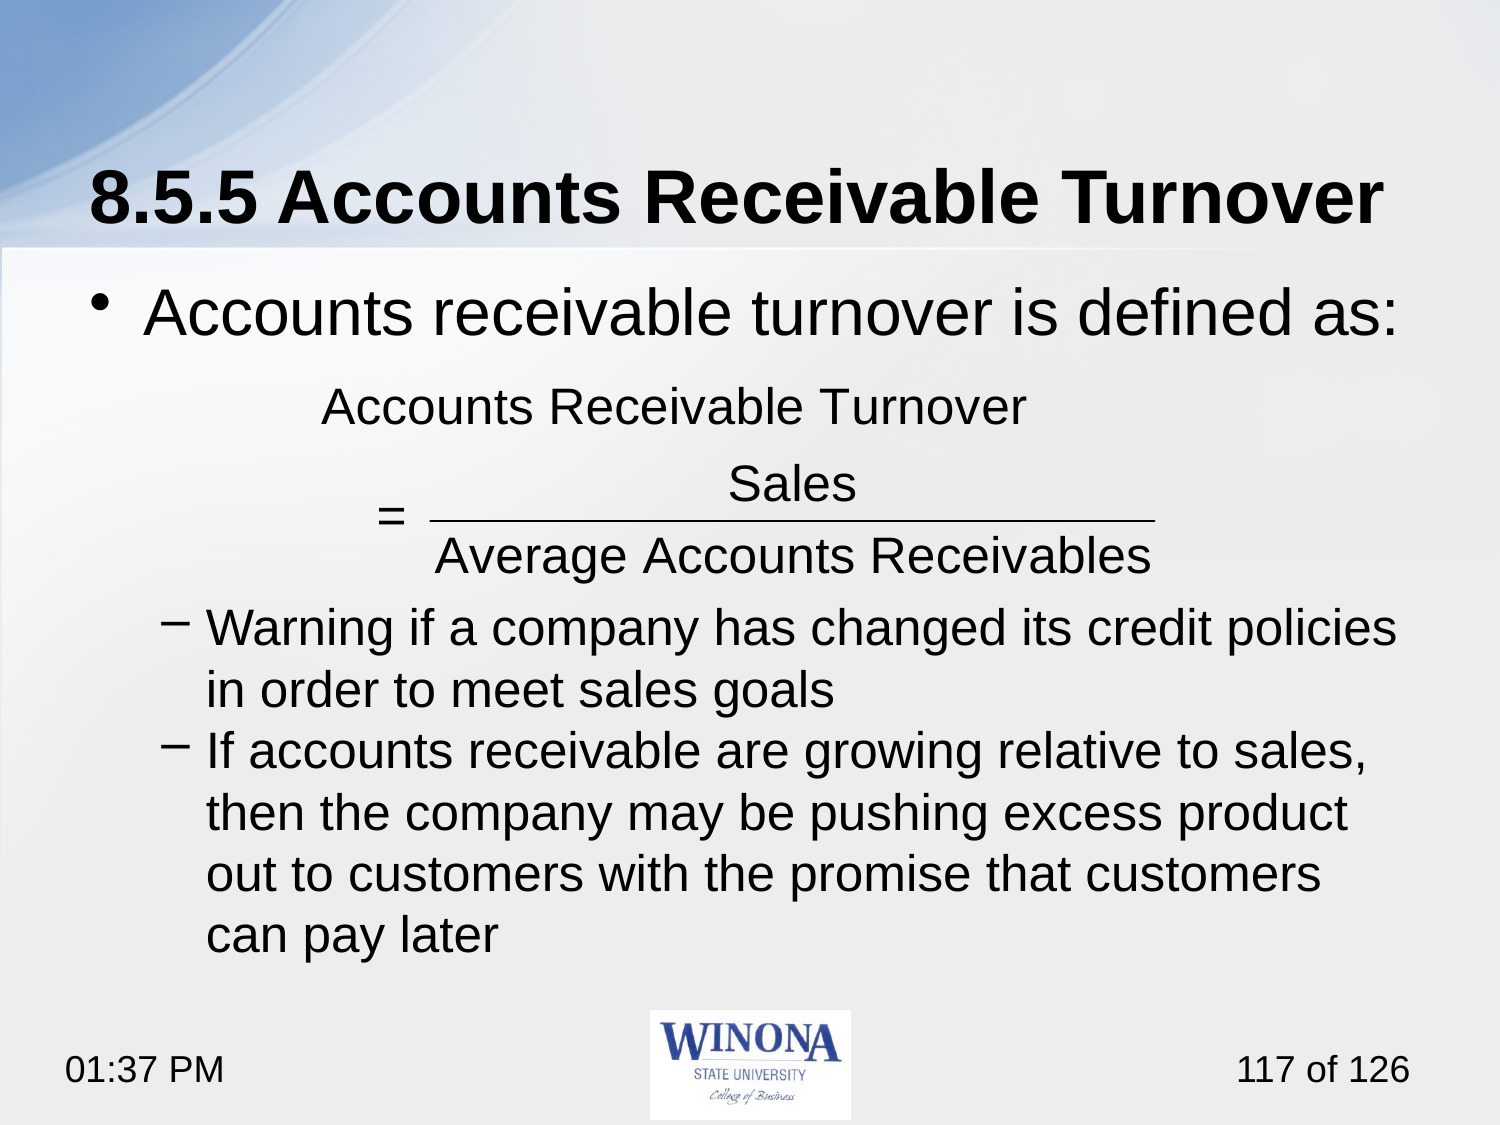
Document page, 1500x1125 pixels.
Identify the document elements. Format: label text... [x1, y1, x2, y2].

title 8.5.5 Accounts Receivable Turnover [75, 58, 1425, 247]
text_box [311, 374, 1189, 598]
picture [2, 25, 1500, 1125]
list Accounts receivable turnover is defined as: Warning if a company has changed its credit policies in order to meet sales goals If accounts receivable are growing relative to sales, then the company may be pushing excess product out to customers with the promise that customers can pay later [75, 262, 1426, 1005]
